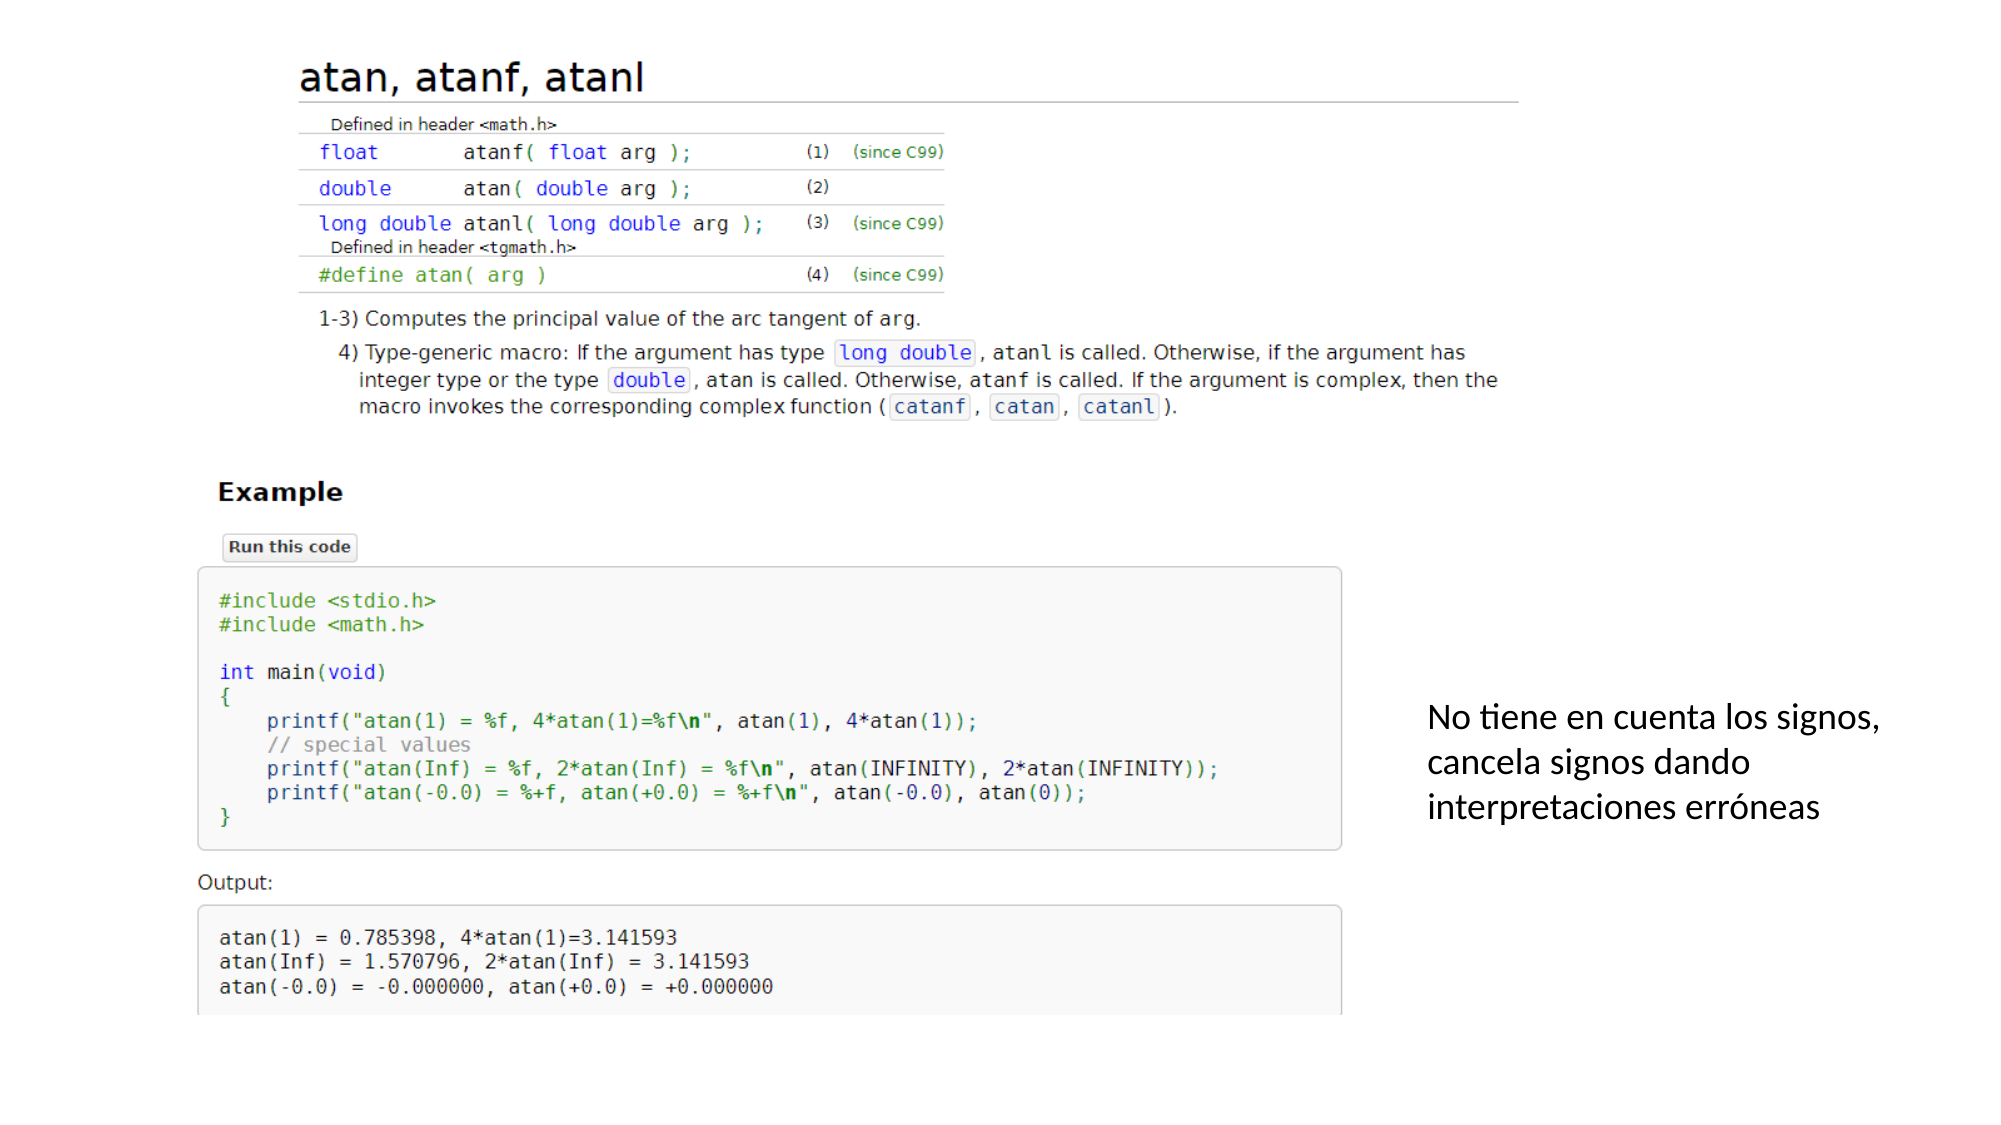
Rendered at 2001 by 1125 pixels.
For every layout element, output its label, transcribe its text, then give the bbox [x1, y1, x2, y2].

picture [285, 59, 1549, 441]
picture [175, 466, 1525, 1015]
text_box No tiene en cuenta los signos, cancela signos dando interpretaciones erróneas [1525, 684, 1933, 834]
